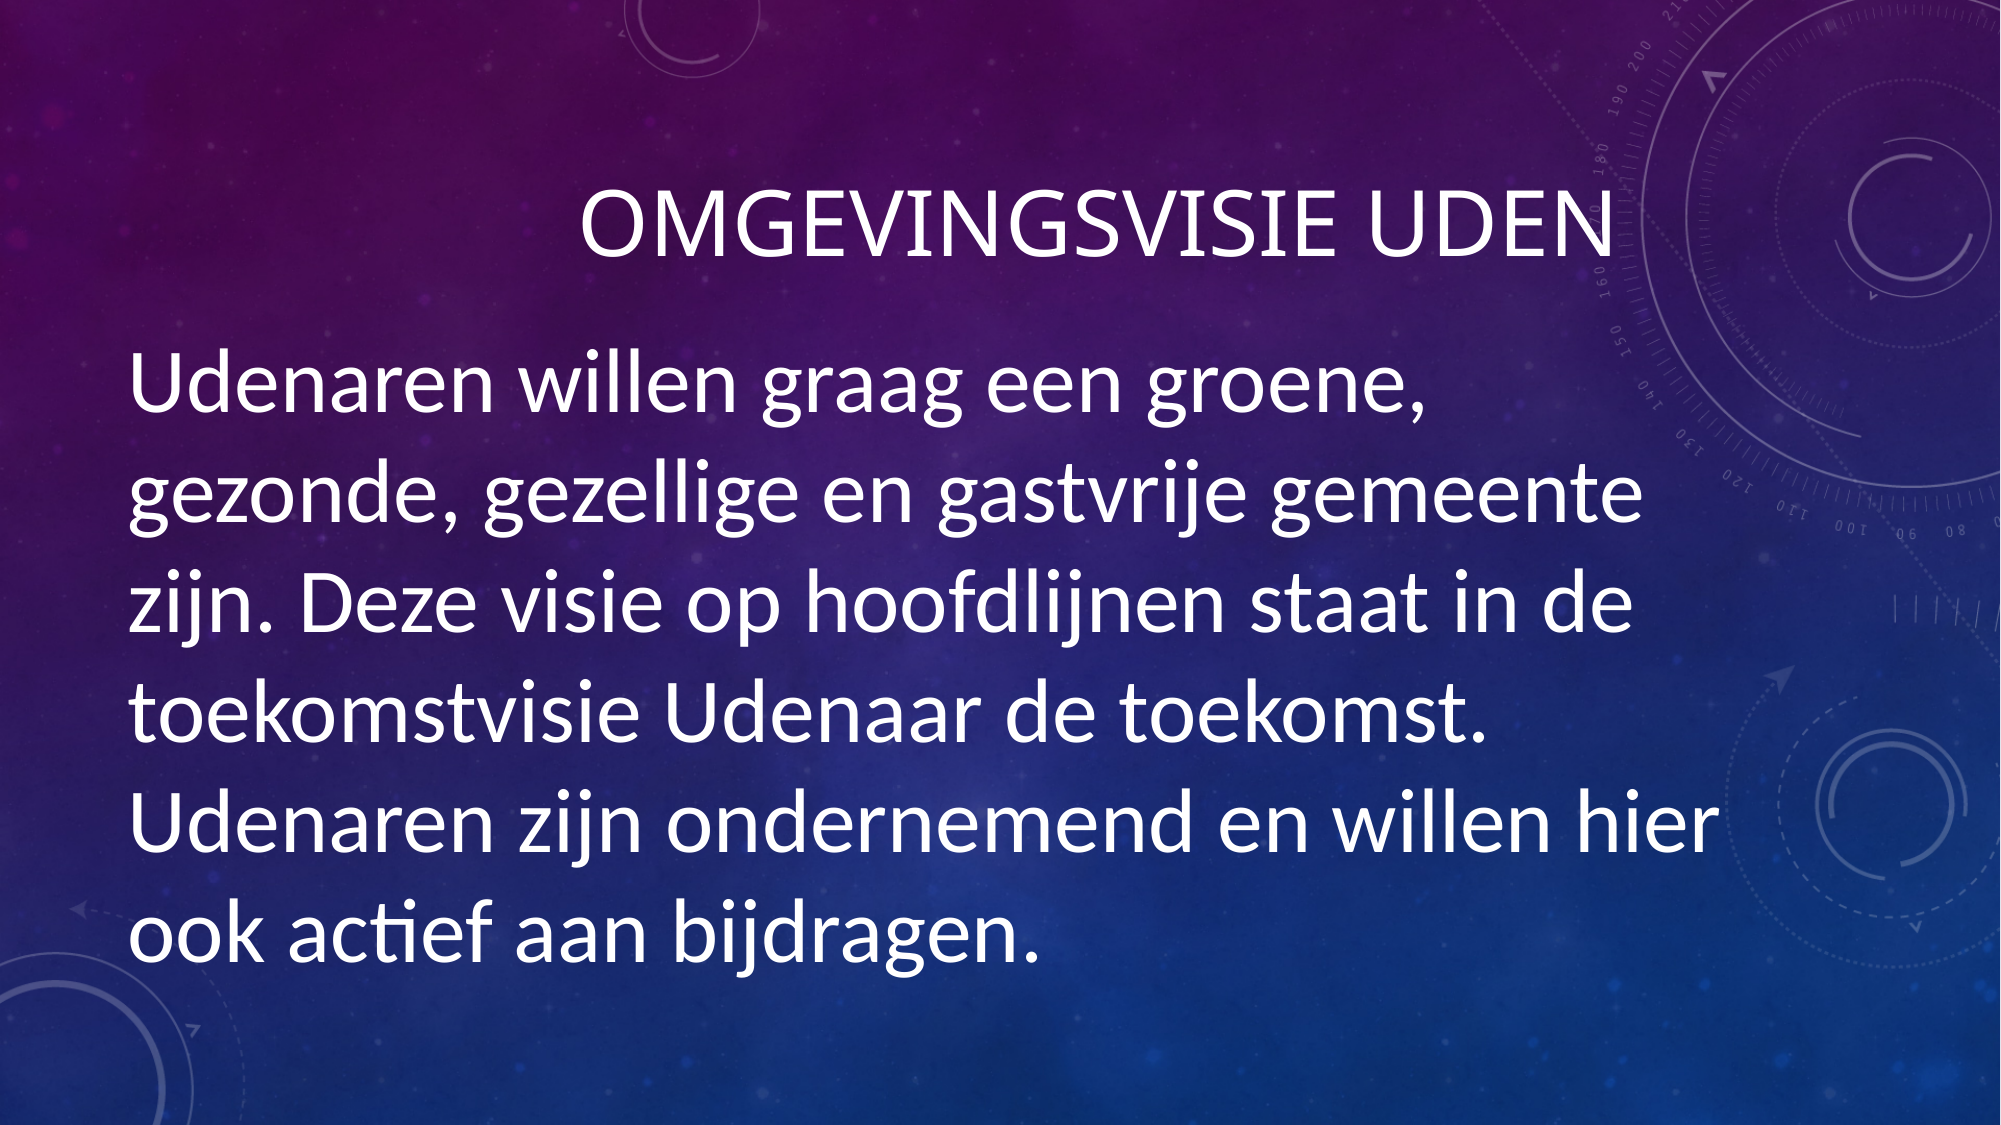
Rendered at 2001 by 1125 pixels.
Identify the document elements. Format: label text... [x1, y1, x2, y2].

list Udenaren willen graag een groene, gezonde, gezellige en gastvrije gemeente zijn. Deze visie op hoofdlijnen staat in de toekomstvisie Udenaar de toekomst. Udenaren zijn ondernemend en willen hier ook actief aan bijdragen. [112, 351, 1775, 950]
picture [0, 0, 2001, 1125]
title Omgevingsvisie Uden [112, 99, 1775, 339]
